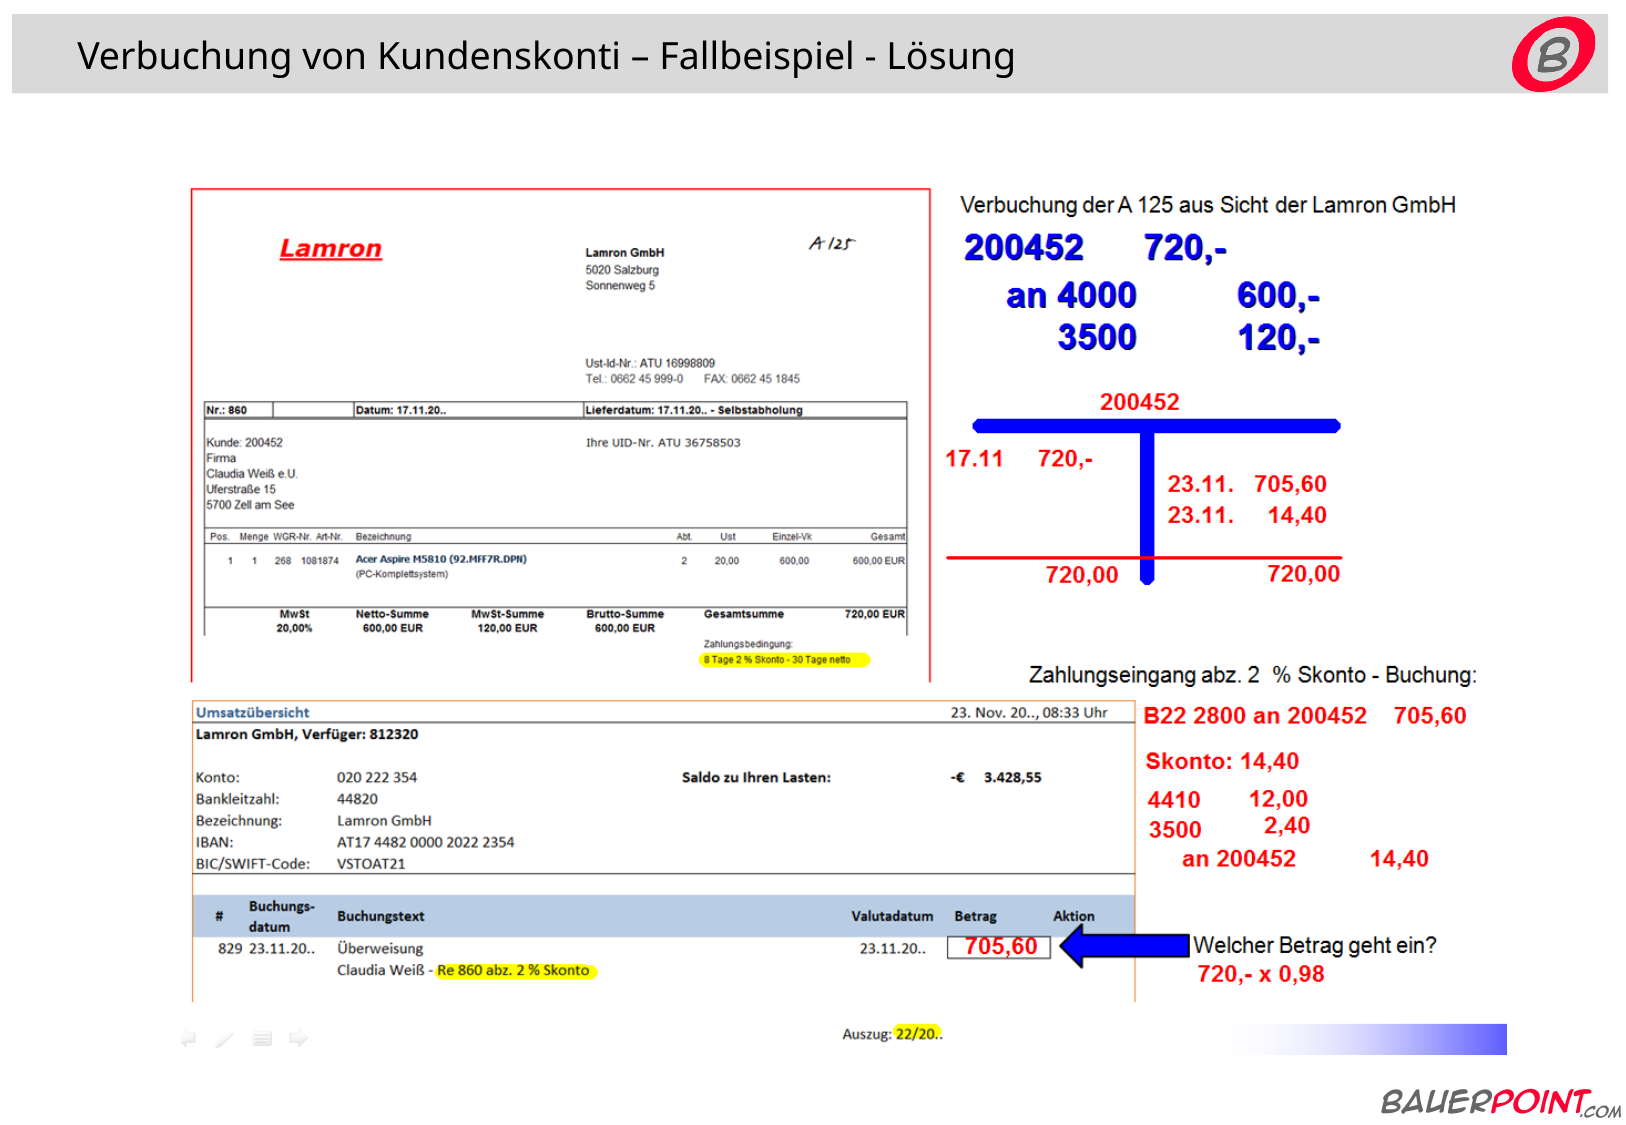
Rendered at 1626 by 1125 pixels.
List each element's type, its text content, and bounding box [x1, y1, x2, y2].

text_box Verbuchung von Kundenskonti – Fallbeispiel - Lösung [62, 24, 1033, 85]
picture [1504, 8, 1602, 102]
picture [1381, 1082, 1621, 1118]
picture [180, 164, 1507, 1055]
